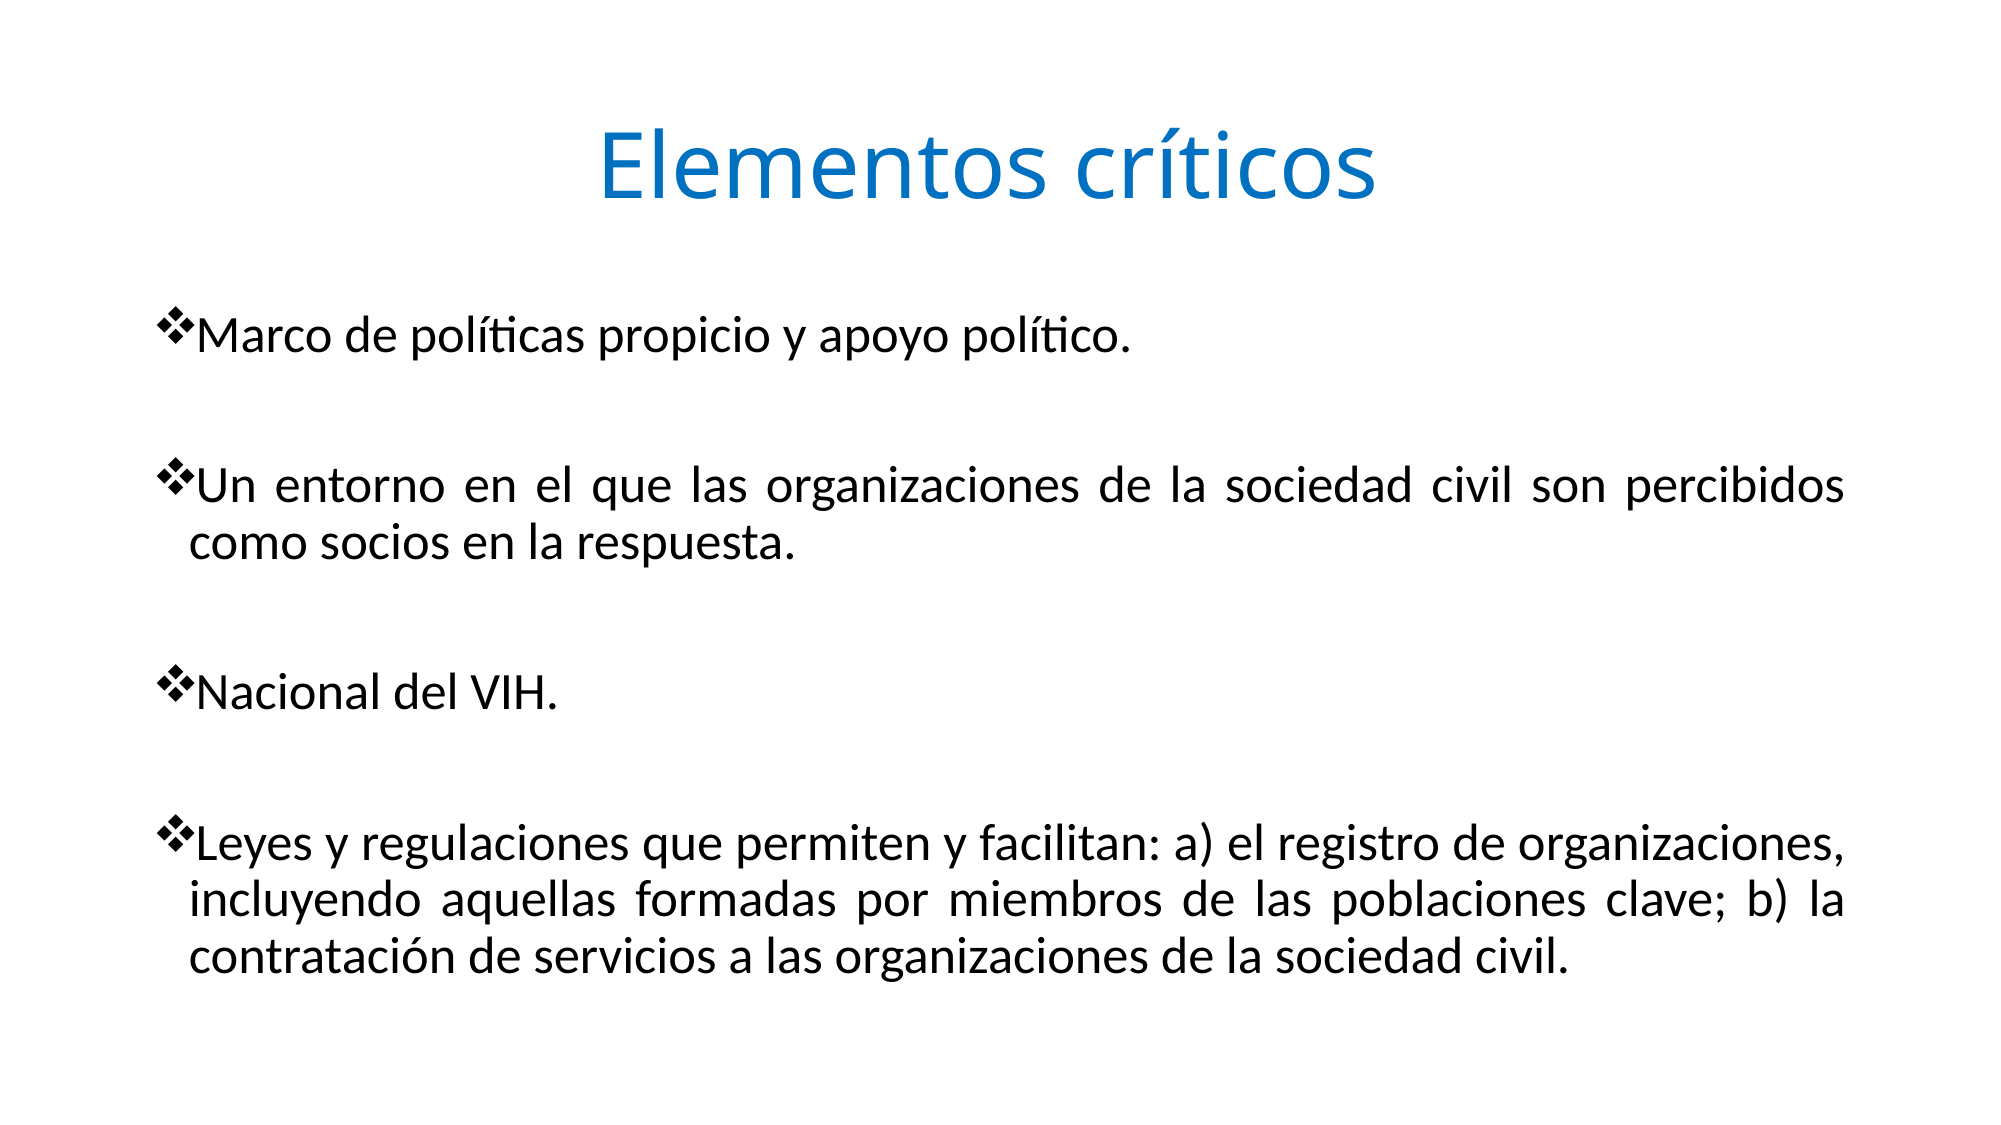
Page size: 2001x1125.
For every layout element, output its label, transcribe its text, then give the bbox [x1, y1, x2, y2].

title Elementos críticos [137, 59, 1863, 278]
list Marco de políticas propicio y apoyo político. Un entorno en el que las organizaciones de la sociedad civil son percibidos como socios en la respuesta. Nacional del VIH. Leyes y regulaciones que permiten y facilitan: a) el registro de organizaciones, incluyendo aquellas formadas por miembros de las poblaciones clave; b) la contratación de servicios a las organizaciones de la sociedad civil. [137, 299, 1863, 1014]
